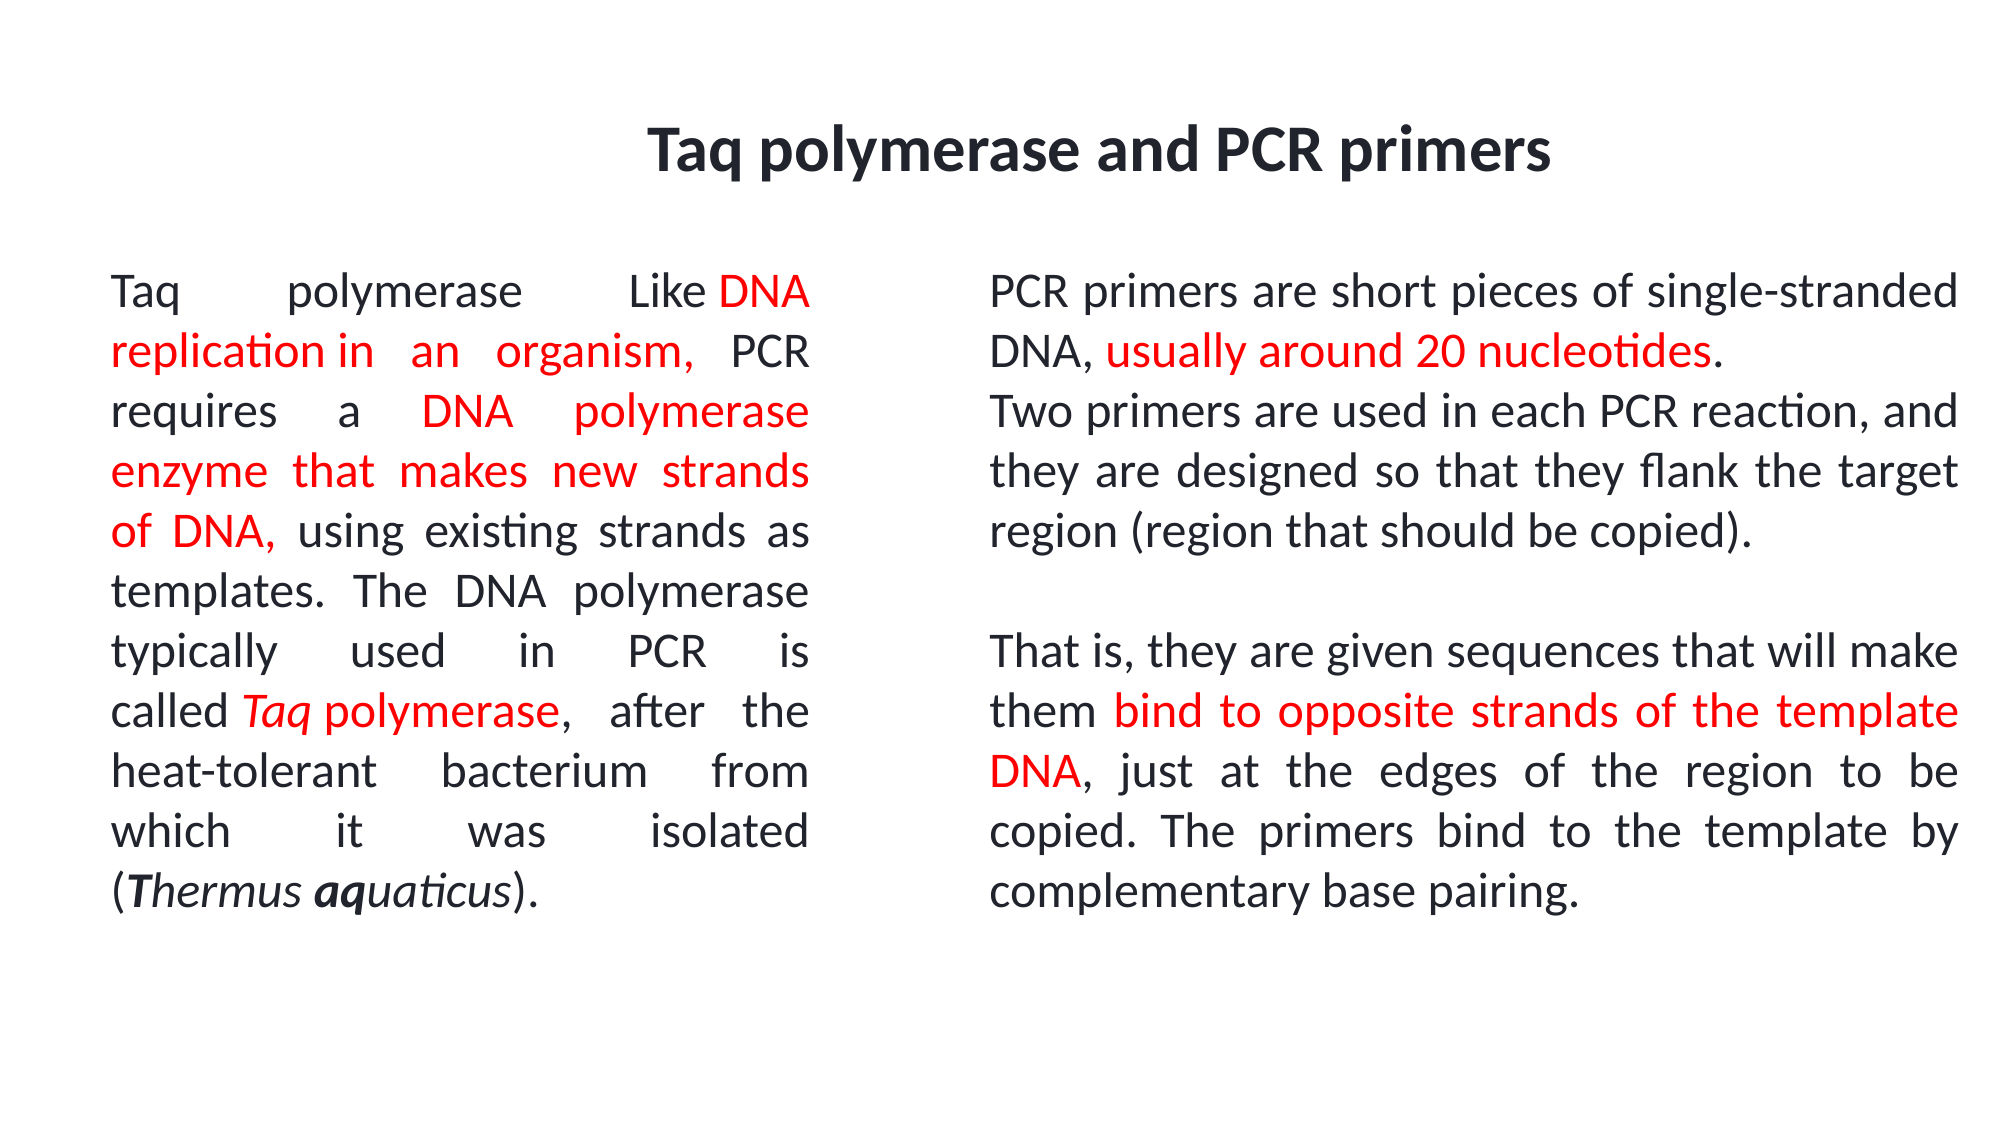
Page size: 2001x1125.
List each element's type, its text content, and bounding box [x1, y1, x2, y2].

text_box Taq polymerase and PCR primers [632, 97, 1568, 193]
text_box PCR primers are short pieces of single-stranded DNA, usually around 20 nucleotides. Two primers are used in each PCR reaction, and they are designed so that they flank the target region (region that should be copied). That is, they are given sequences that will make them bind to opposite strands of the template DNA, just at the edges of the region to be copied. The primers bind to the template by complementary base pairing. [974, 250, 1975, 1046]
text_box Taq polymerase Like DNA replication in an organism, PCR requires a DNA polymerase enzyme that makes new strands of DNA, using existing strands as templates. The DNA polymerase typically used in PCR is called Taq polymerase, after the heat-tolerant bacterium from which it was isolated (Thermus aquaticus). [95, 250, 825, 926]
